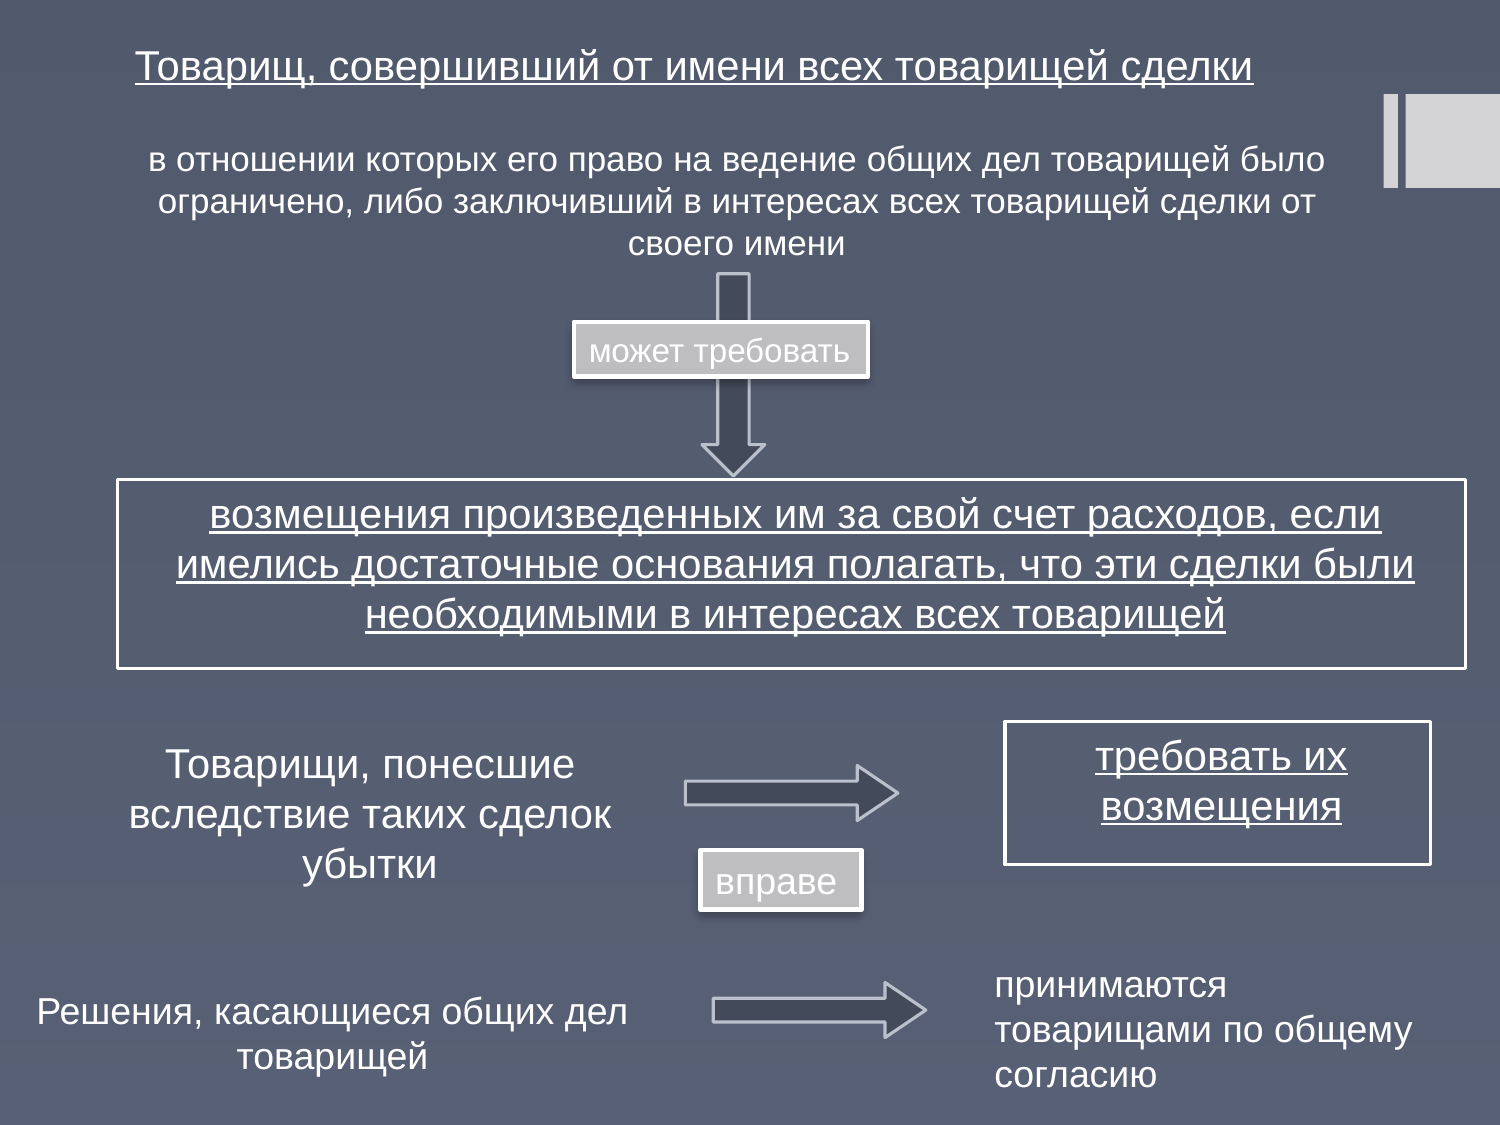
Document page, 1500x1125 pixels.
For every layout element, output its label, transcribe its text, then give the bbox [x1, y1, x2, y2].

text_box возмещения произведенных им за свой счет расходов, если имелись достаточные основания полагать, что эти сделки были необходимыми в интересах всех товарищей [117, 479, 1466, 669]
text_box [711, 981, 928, 1039]
text_box Решения, касающиеся общих дел товарищей [19, 979, 646, 1085]
text_box [700, 389, 767, 478]
text_box [683, 764, 900, 822]
text_box вправе [698, 848, 864, 912]
list в отношении которых его право на ведение общих дел товарищей было ограничено, либо заключивший в интересах всех товарищей сделки от своего имени [89, 128, 1378, 271]
text_box Товарищ, совершивший от имени всех товарищей сделки [112, 30, 1292, 125]
text_box Товарищи, понесшие вследствие таких сделок убытки [69, 729, 663, 931]
text_box требовать их возмещения [1005, 721, 1431, 865]
text_box принимаются товарищами по общему согласию [979, 952, 1461, 1102]
text_box [716, 272, 751, 320]
text_box может требовать [572, 320, 870, 379]
